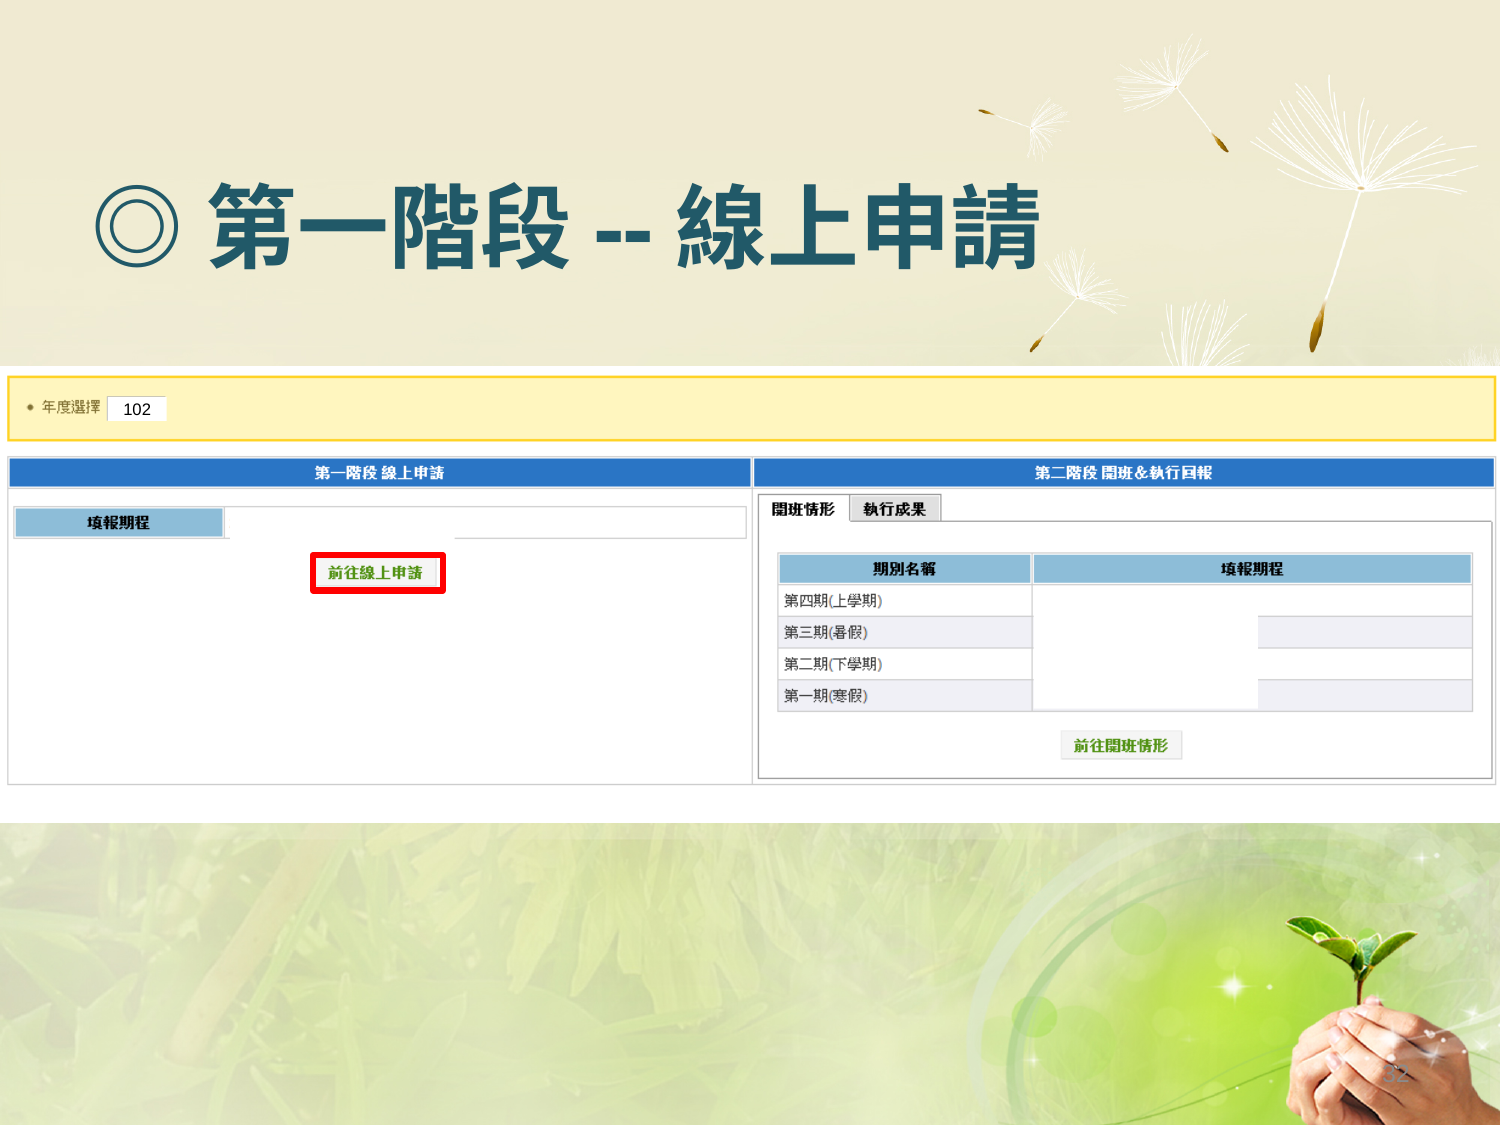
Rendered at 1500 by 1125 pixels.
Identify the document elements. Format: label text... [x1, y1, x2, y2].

picture [0, 0, 1500, 365]
slide_number 32 [1074, 1042, 1425, 1103]
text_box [0, 365, 1500, 823]
picture [0, 823, 1500, 1125]
title ◎第一階段--線上申請 [76, 137, 1427, 313]
